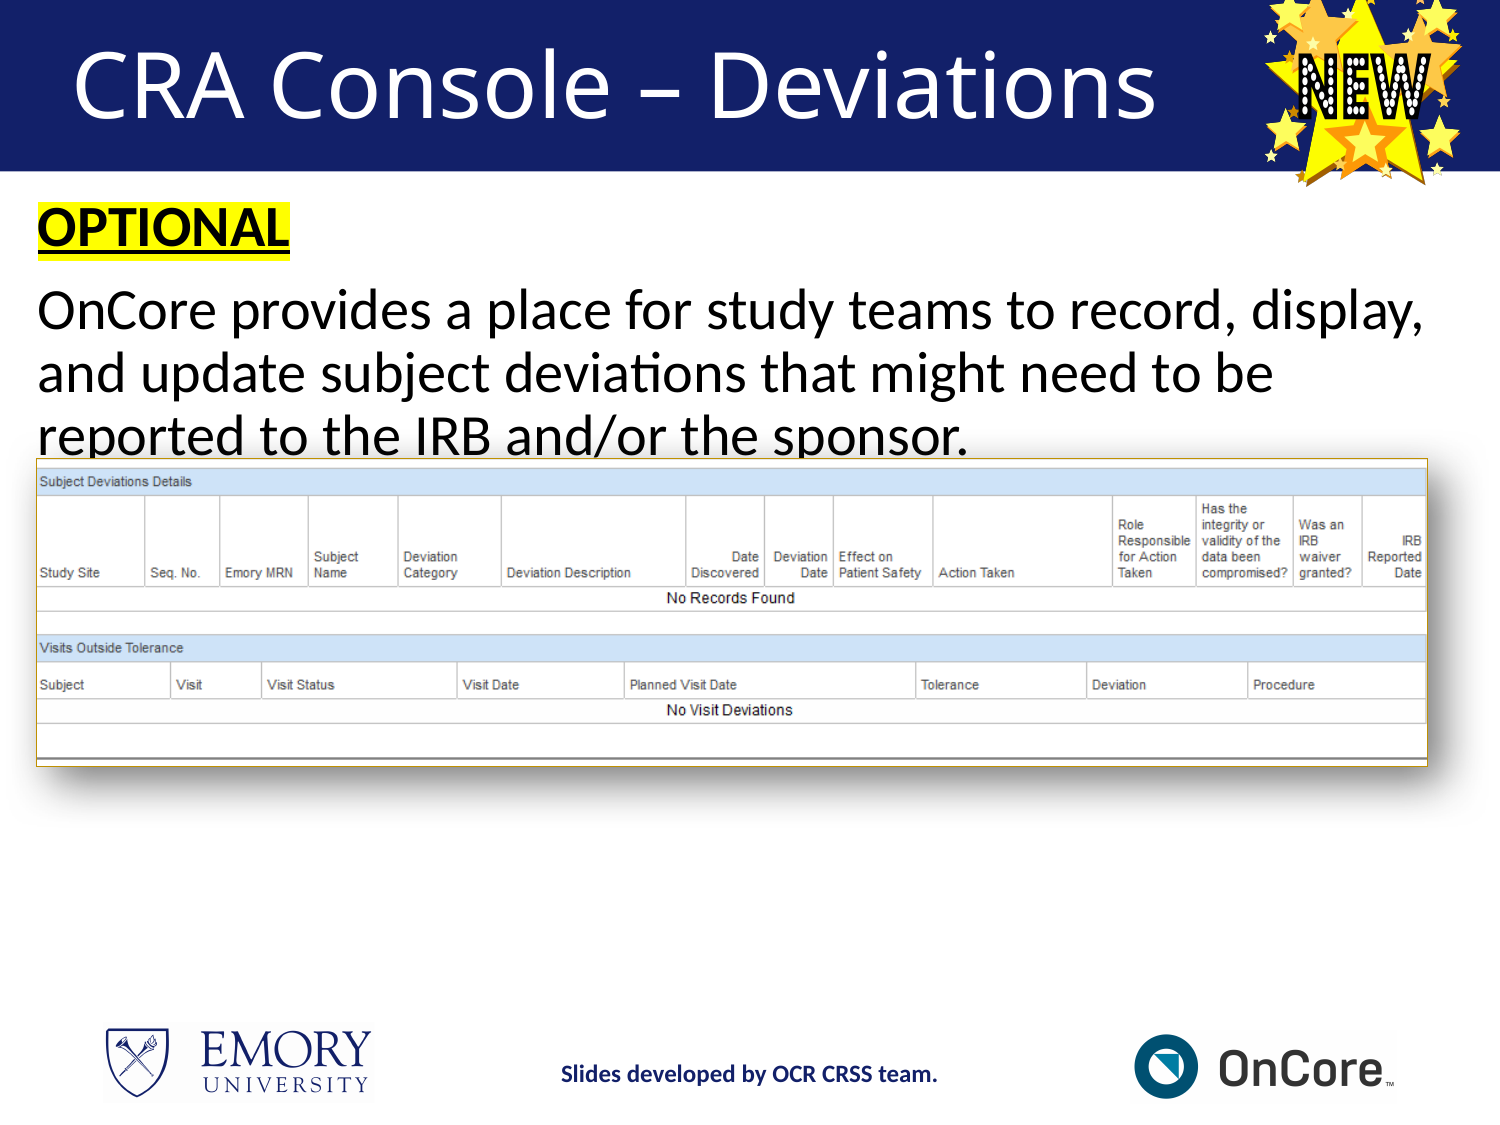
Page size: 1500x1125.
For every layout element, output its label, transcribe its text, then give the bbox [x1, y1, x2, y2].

picture [103, 1022, 375, 1103]
title CRA Console – Deviations [56, 12, 1262, 165]
picture [36, 458, 1428, 767]
footer Slides developed by OCR CRSS team. [496, 1042, 1004, 1103]
picture [1130, 1030, 1397, 1104]
list OPTIONAL OnCore provides a place for study teams to record, display, and update subject deviations that might need to be reported to the IRB and/or the sponsor. [22, 188, 1478, 1014]
picture [1262, 0, 1464, 188]
